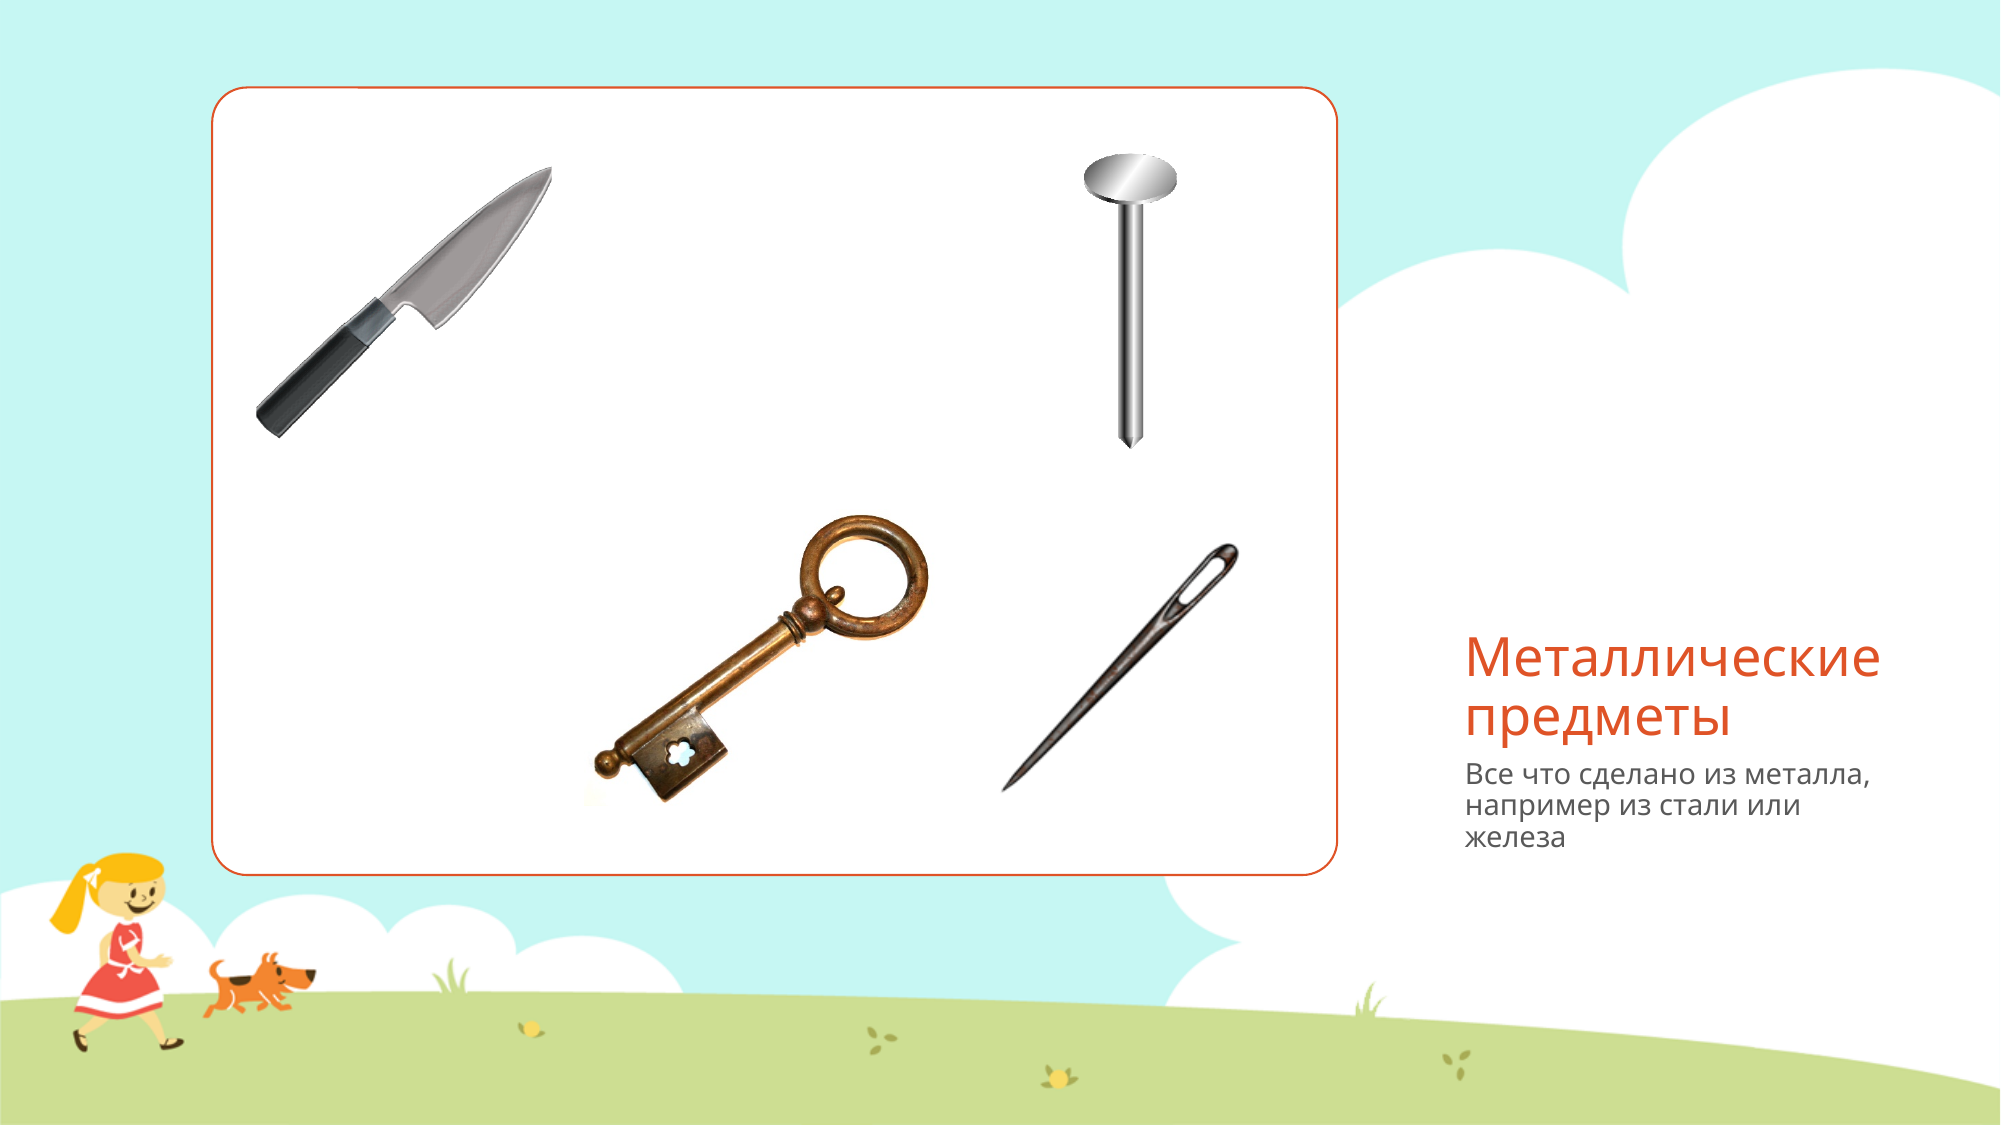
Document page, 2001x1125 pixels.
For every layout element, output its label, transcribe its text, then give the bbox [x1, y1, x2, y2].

title Металлические предметы [1449, 373, 1900, 751]
picture [0, 0, 2001, 1125]
list Все что сделано из металла, например из стали или железа [1449, 751, 1900, 938]
